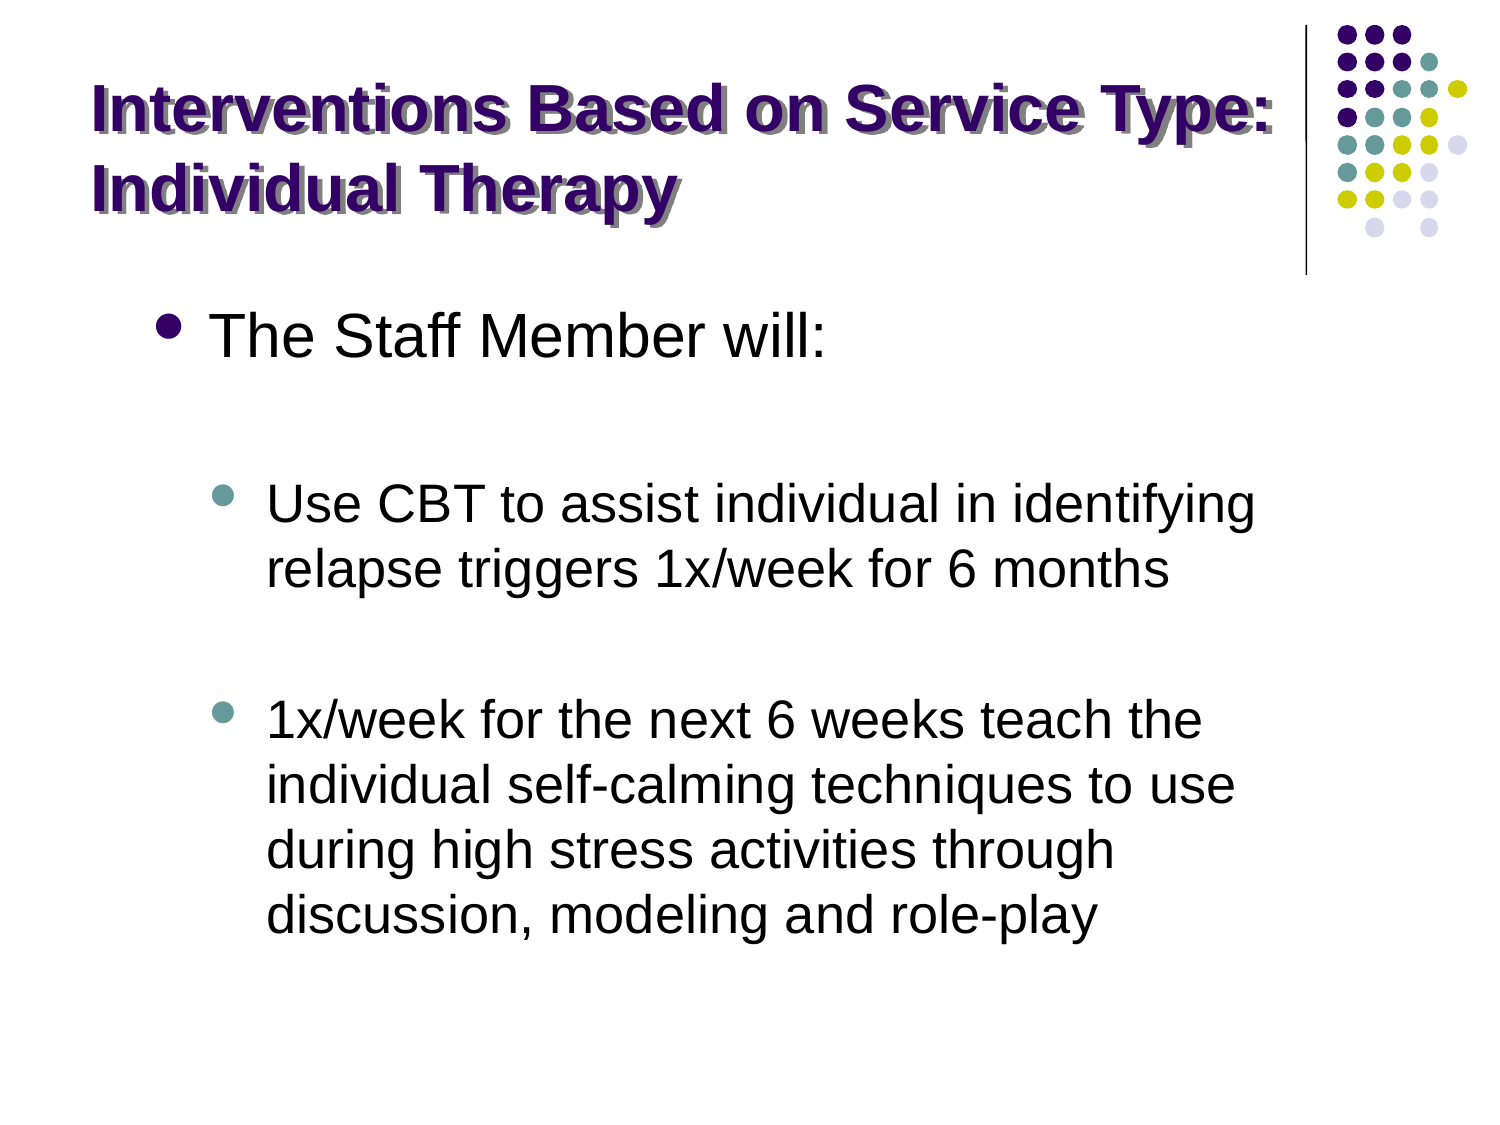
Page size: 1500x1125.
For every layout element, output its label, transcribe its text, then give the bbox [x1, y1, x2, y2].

title Interventions Based on Service Type: Individual Therapy [74, 19, 1313, 233]
list The Staff Member will: Use CBT to assist individual in identifying relapse triggers 1x/week for 6 months 1x/week for the next 6 weeks teach the individual self-calming techniques to use during high stress activities through discussion, modeling and role-play [137, 287, 1400, 1038]
